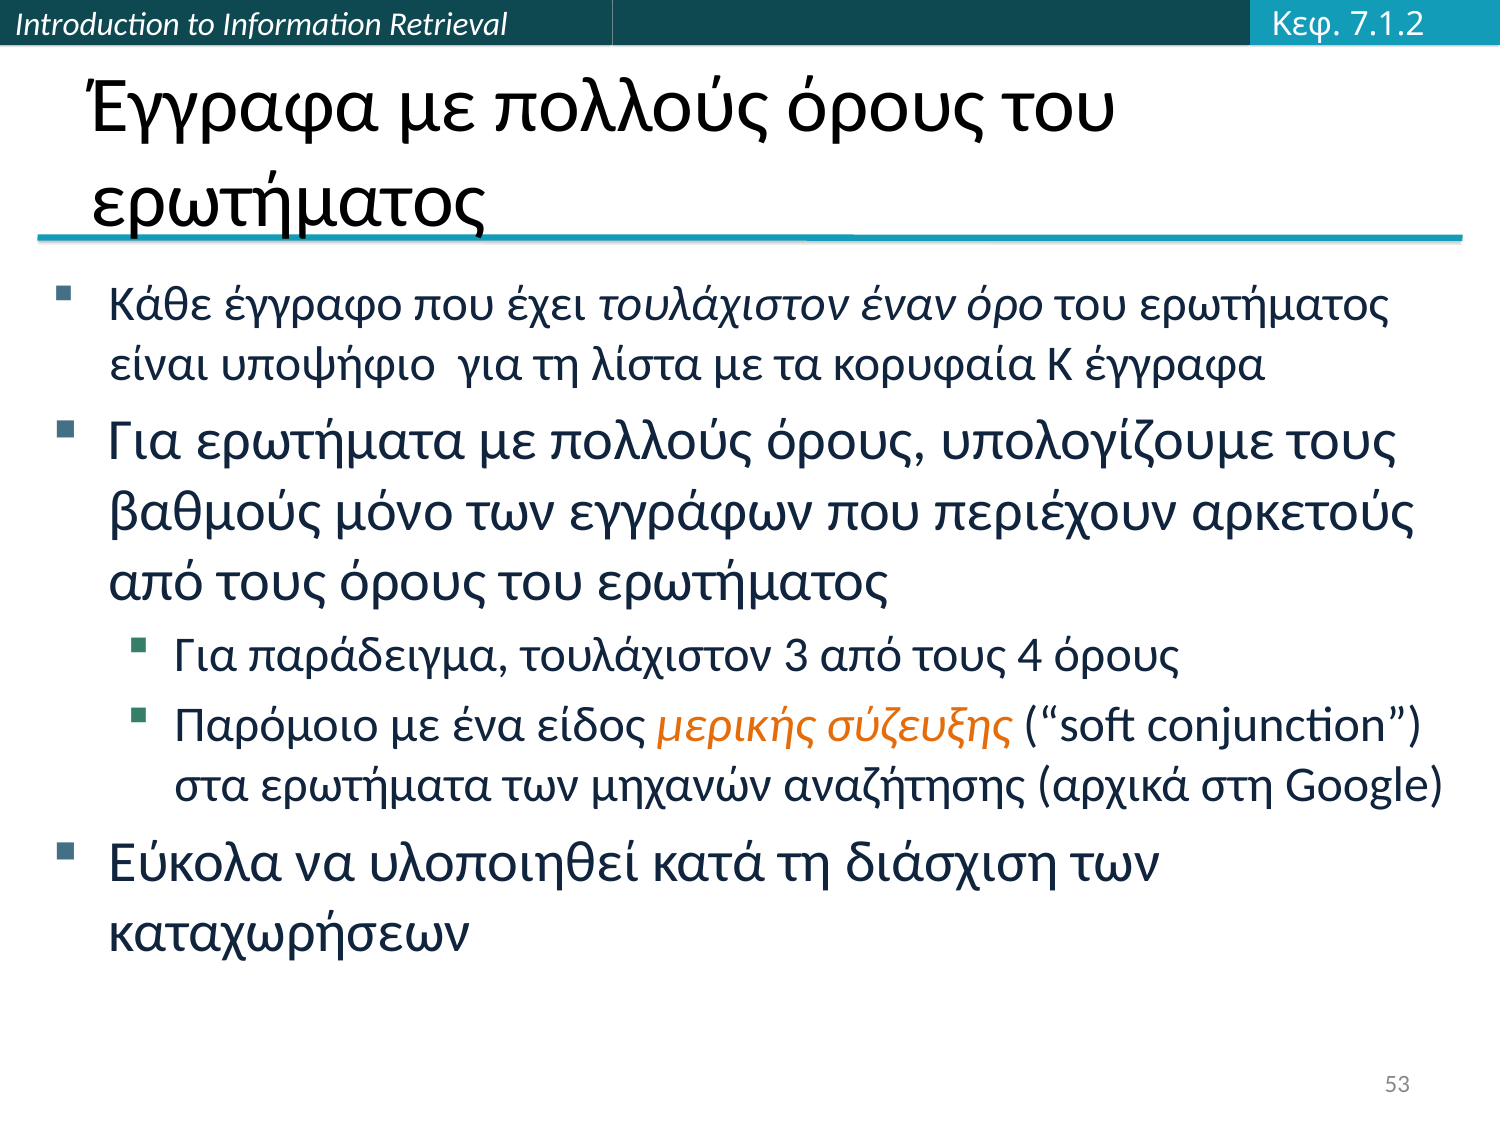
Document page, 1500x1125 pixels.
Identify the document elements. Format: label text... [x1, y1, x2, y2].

list Κάθε έγγραφο που έχει τουλάχιστον έναν όρο του ερωτήματος είναι υποψήφιο για τη λίστα με τα κορυφαία Κ έγγραφα Για ερωτήματα με πολλούς όρους, υπολογίζουμε τους βαθμούς μόνο των εγγράφων που περιέχουν αρκετούς από τους όρους του ερωτήματος Για παράδειγμα, τουλάχιστον 3 από τους 4 όρους Παρόμοιο με ένα είδος μερικής σύζευξης (“soft conjunction”) στα ερωτήματα των μηχανών αναζήτησης (αρχικά στη Google) Εύκολα να υλοποιηθεί κατά τη διάσχιση των καταχωρήσεων [37, 262, 1463, 1076]
text_box Κεφ. 7.1.2 [1256, 0, 1440, 50]
title Έγγραφα με πολλούς όρους του ερωτήματος [74, 44, 1500, 251]
slide_number 53 [1074, 1062, 1425, 1103]
